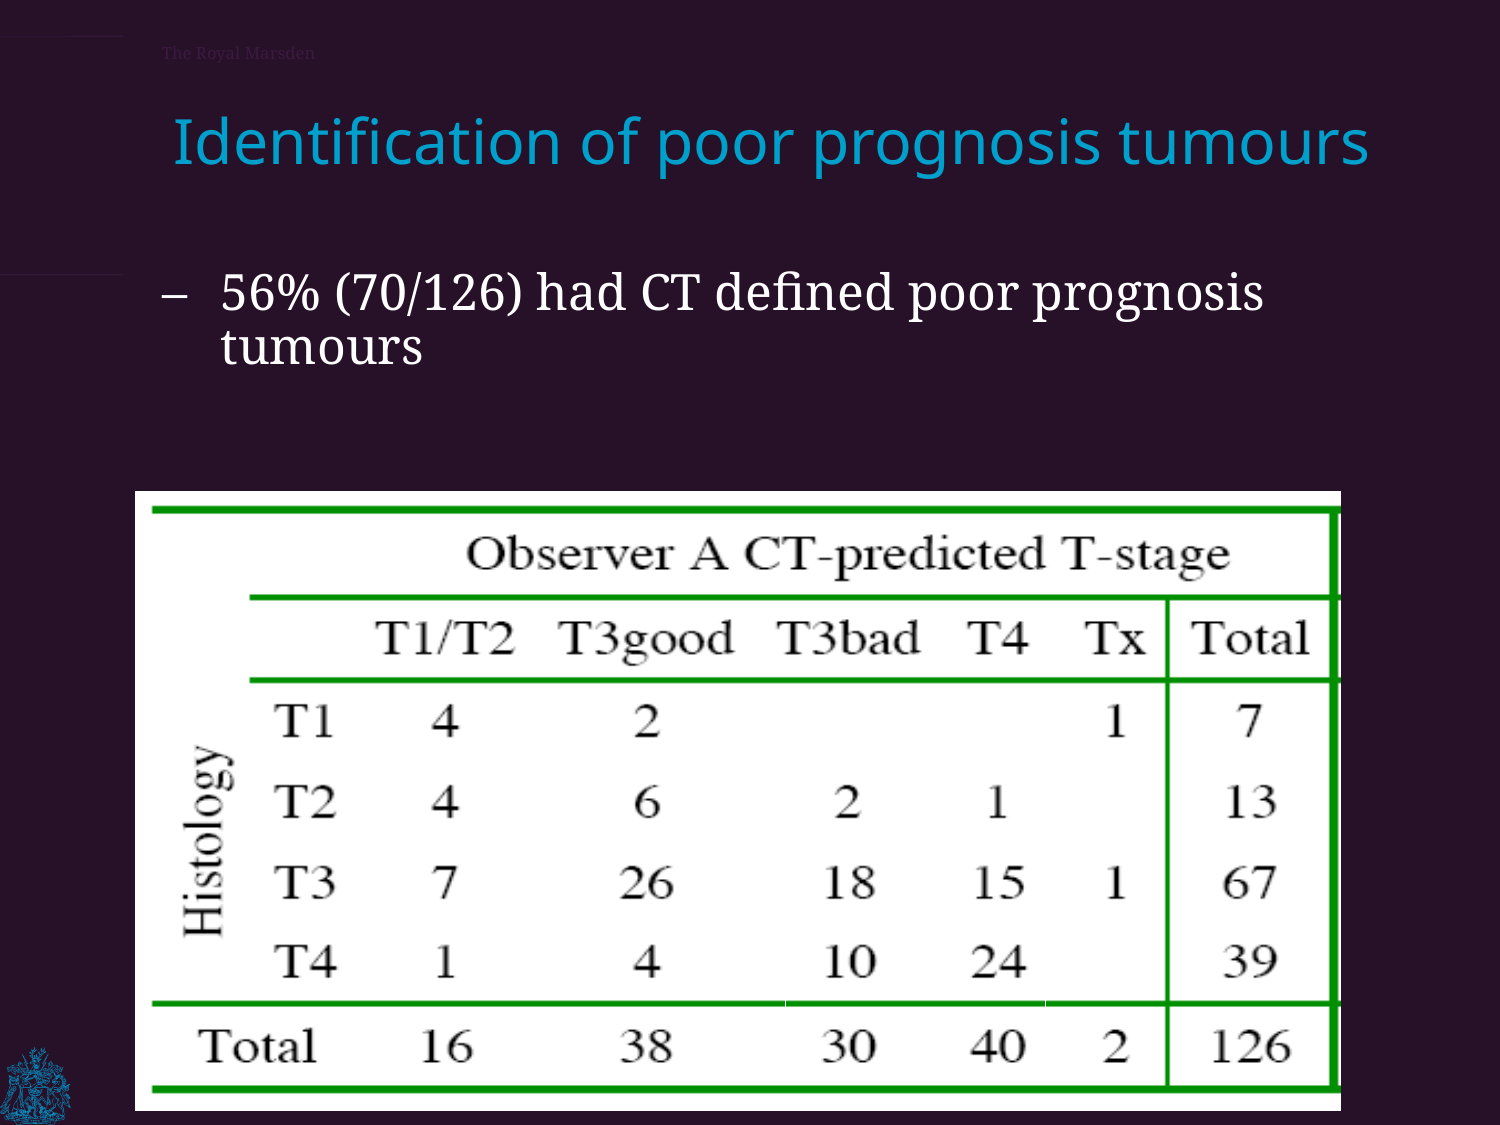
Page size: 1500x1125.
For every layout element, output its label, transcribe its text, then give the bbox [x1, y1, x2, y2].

list 56% (70/126) had CT defined poor prognosis tumours [161, 267, 1426, 451]
picture [135, 491, 1341, 1111]
title Identification of poor prognosis tumours [161, 98, 1426, 233]
picture [0, 1047, 71, 1125]
